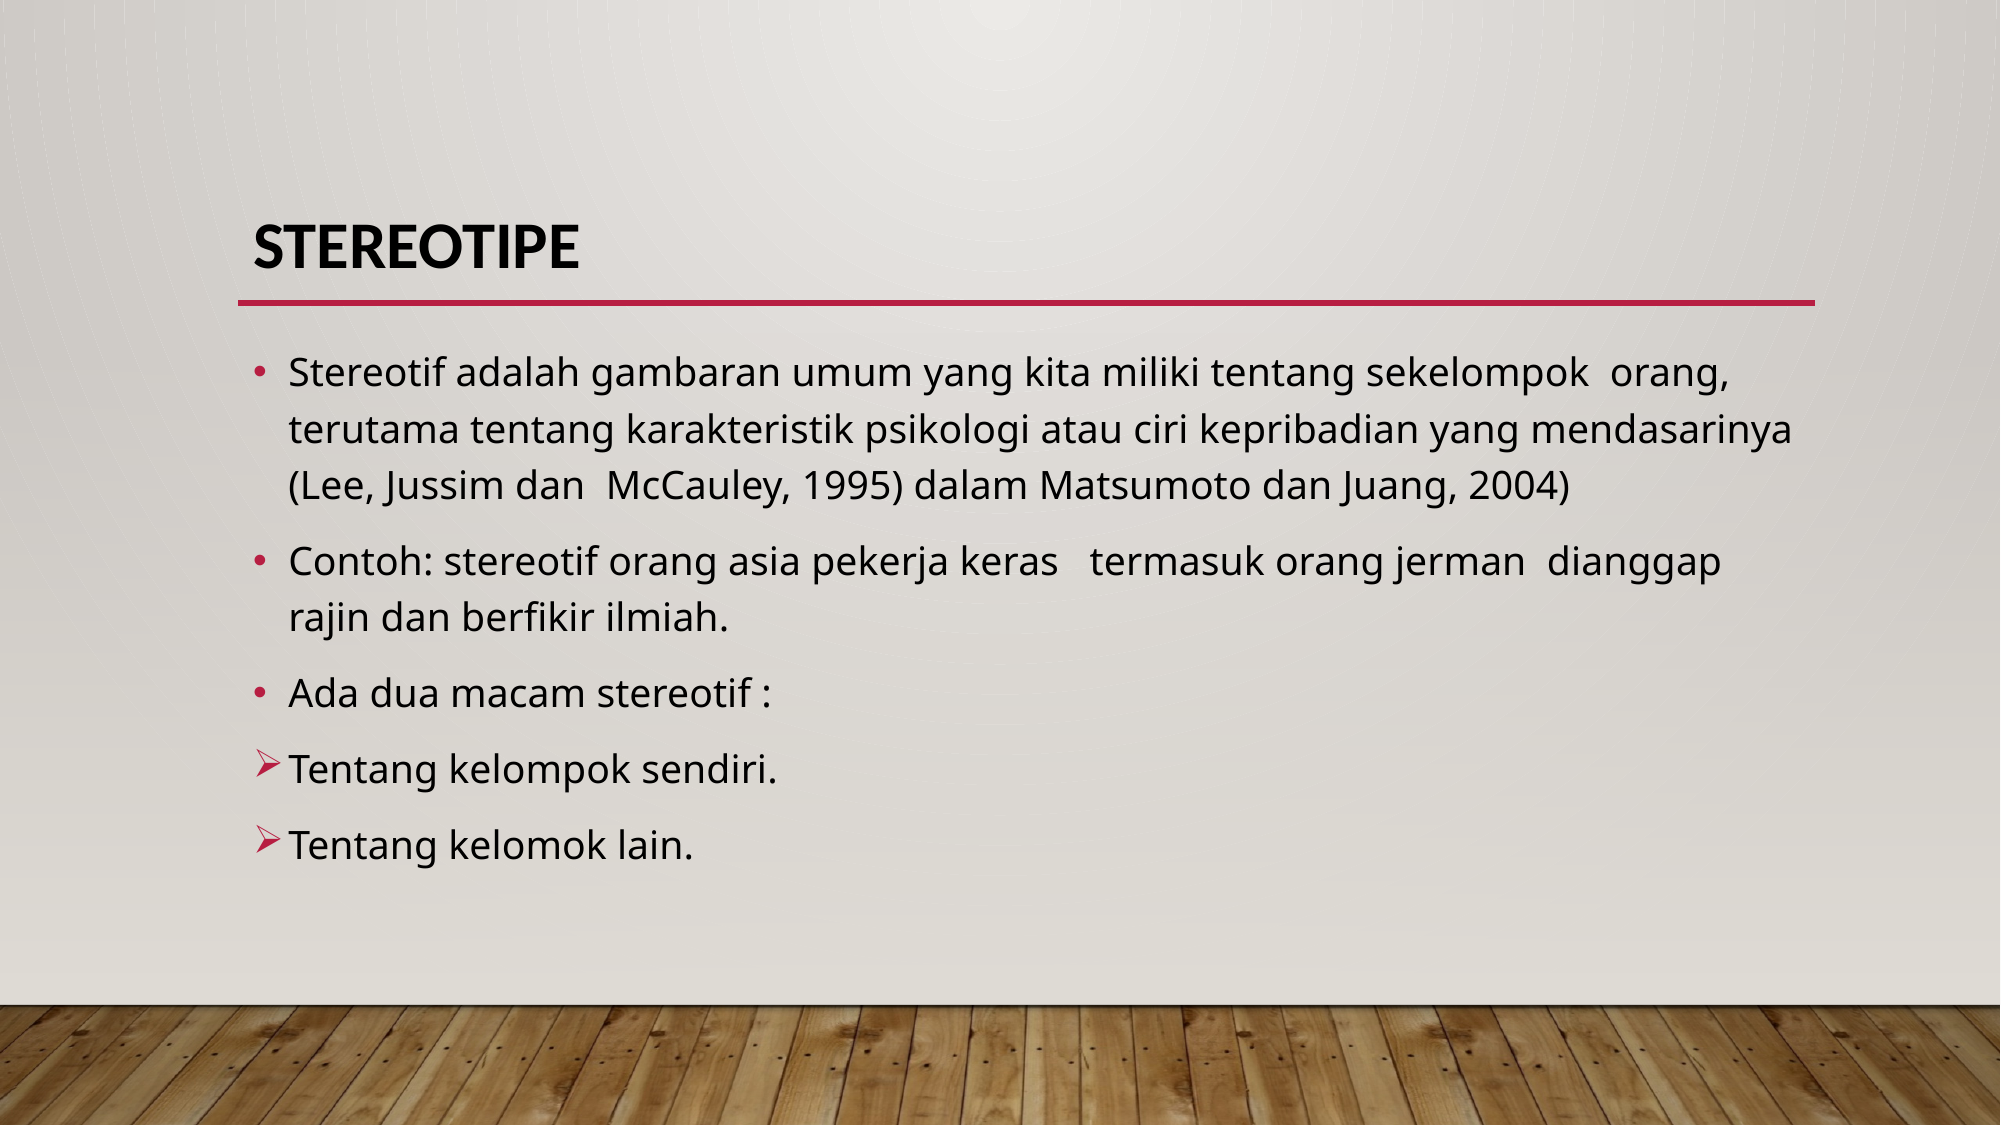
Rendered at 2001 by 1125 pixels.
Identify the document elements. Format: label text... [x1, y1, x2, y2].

title stereotipe [238, 131, 1814, 305]
list Stereotif adalah gambaran umum yang kita miliki tentang sekelompok orang, terutama tentang karakteristik psikologi atau ciri kepribadian yang mendasarinya (Lee, Jussim dan McCauley, 1995) dalam Matsumoto dan Juang, 2004) Contoh: stereotif orang asia pekerja keras termasuk orang jerman dianggap rajin dan berfikir ilmiah. Ada dua macam stereotif : Tentang kelompok sendiri. Tentang kelomok lain. [238, 330, 1814, 897]
picture [0, 1005, 2000, 1125]
